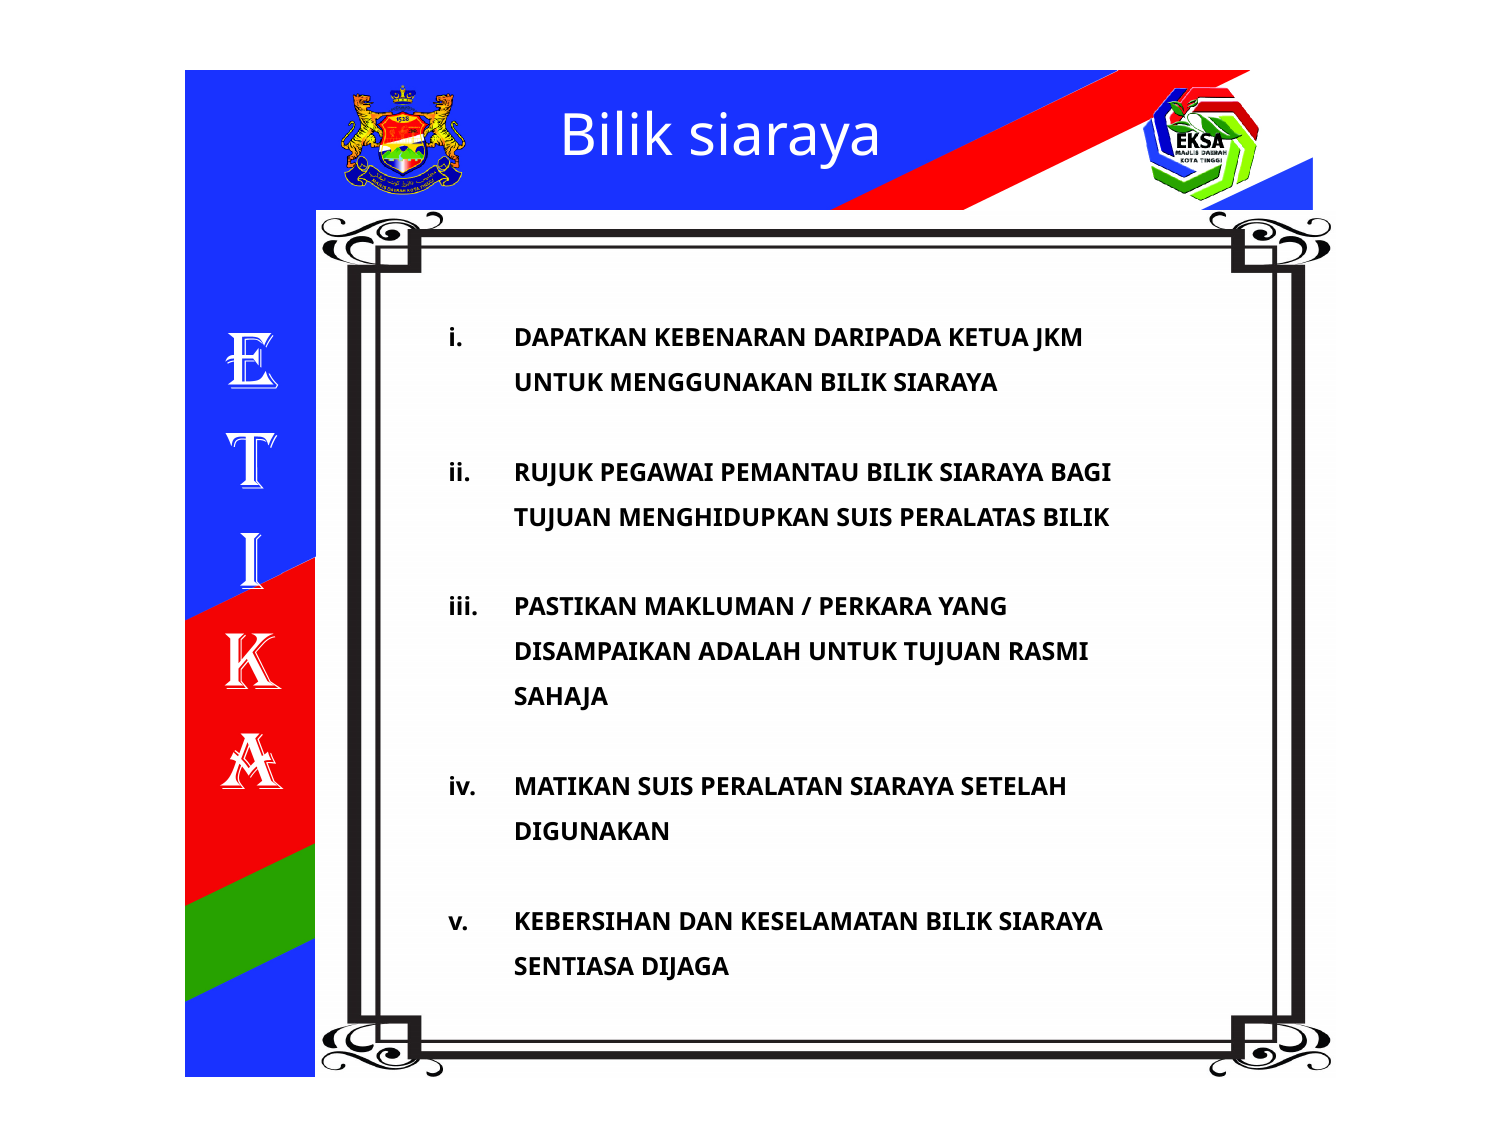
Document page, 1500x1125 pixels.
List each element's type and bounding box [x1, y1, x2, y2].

picture [185, 70, 1337, 1079]
